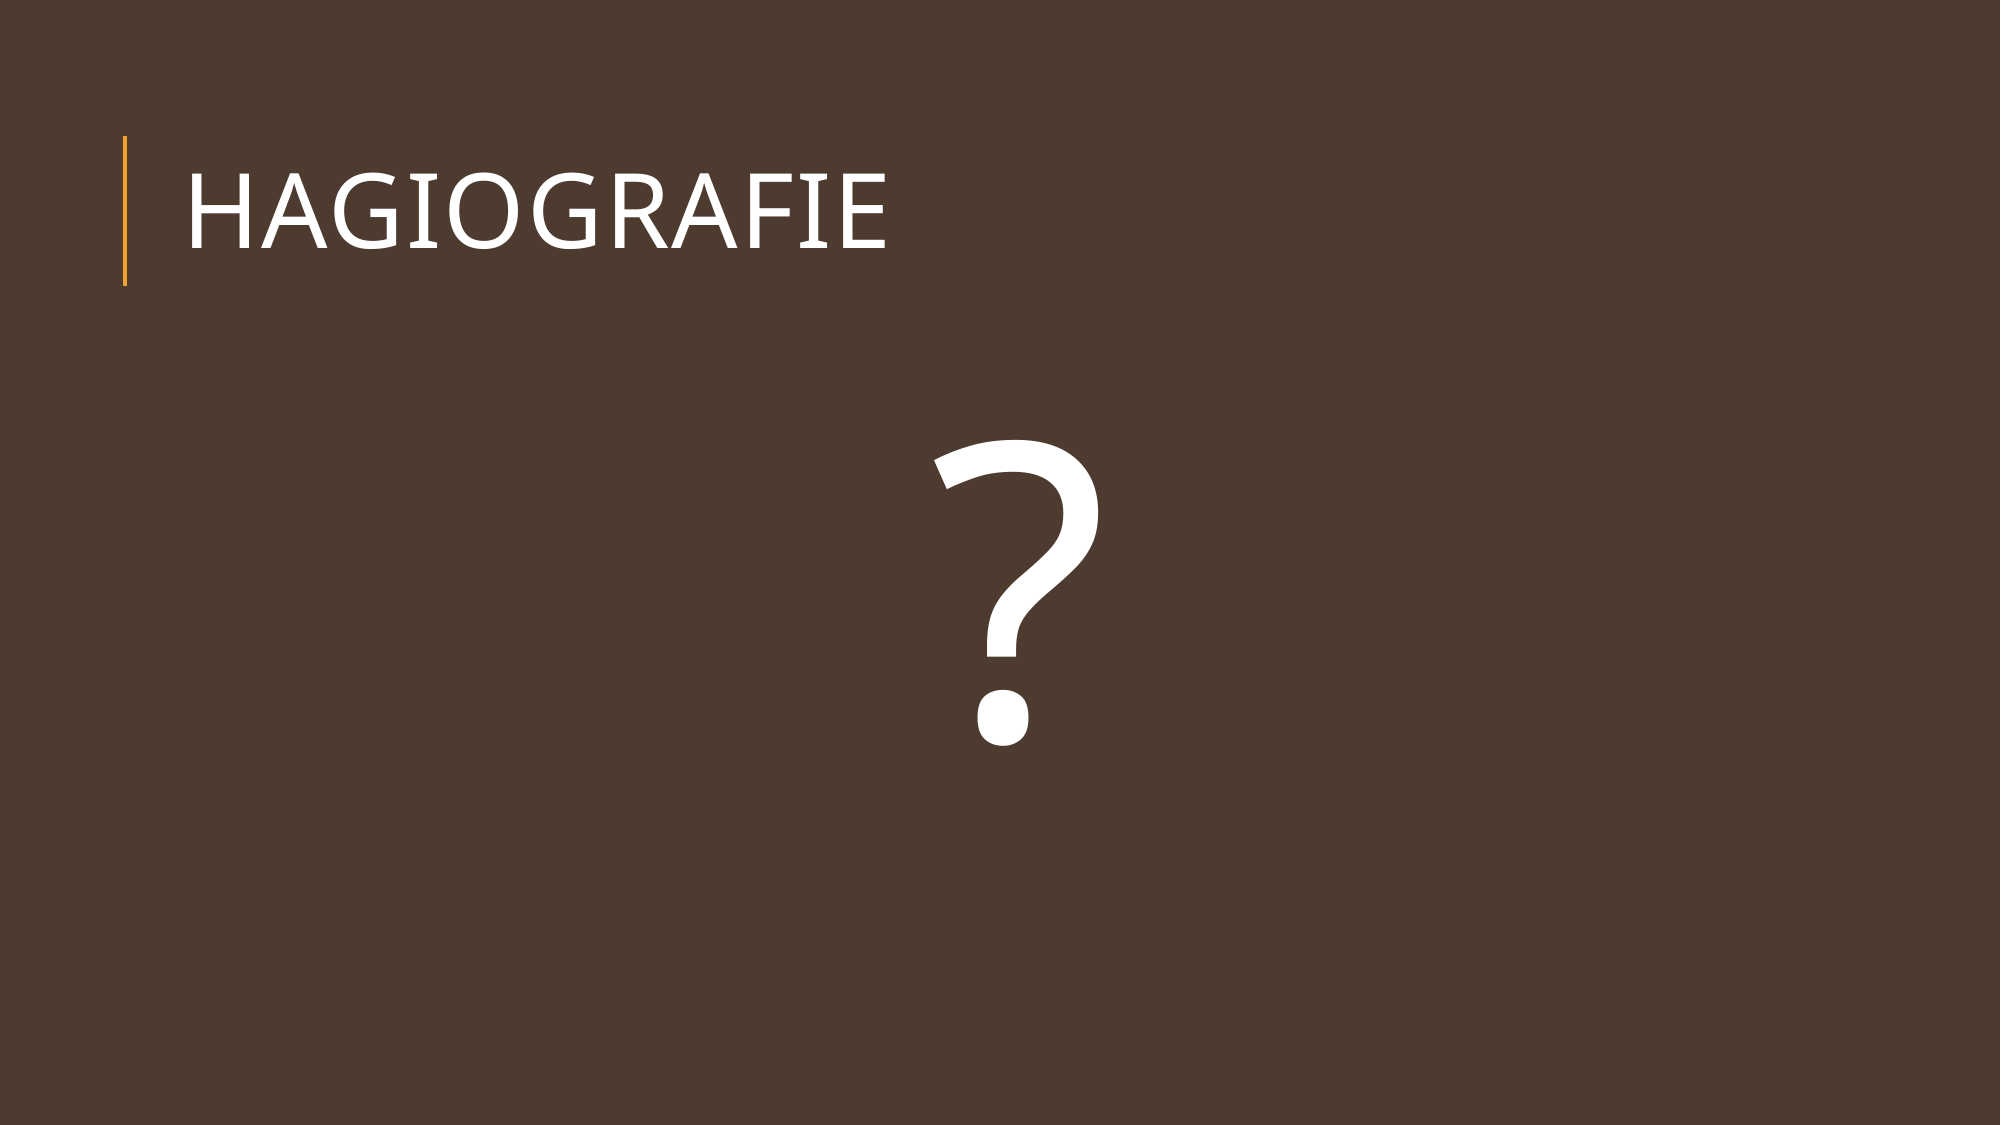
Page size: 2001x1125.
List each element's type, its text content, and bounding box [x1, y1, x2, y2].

list ? [168, 375, 1763, 1035]
title Hagiografie [168, 96, 1763, 342]
